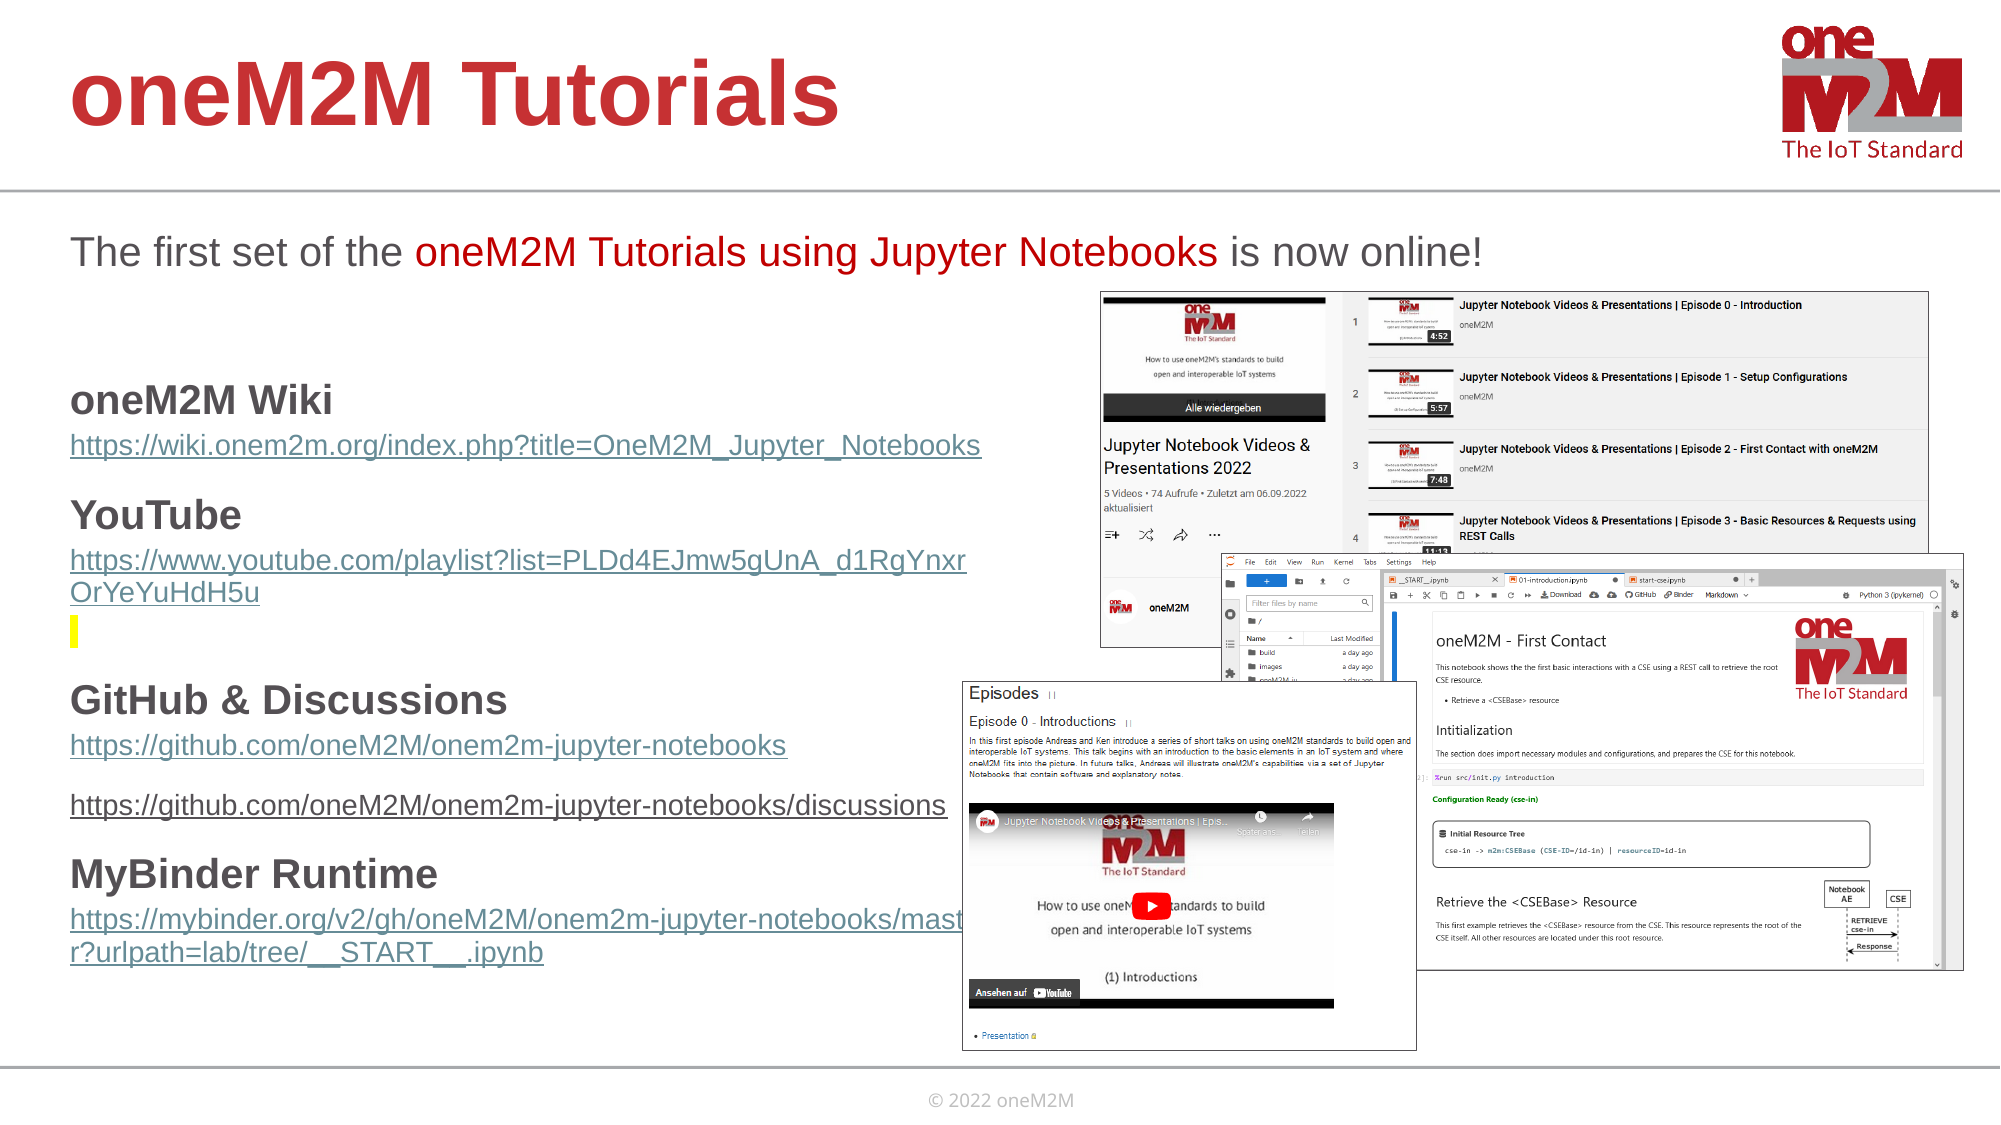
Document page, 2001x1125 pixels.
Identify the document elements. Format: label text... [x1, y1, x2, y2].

text_box The first set of the oneM2M Tutorials using Jupyter Notebooks is now online! [54, 211, 1515, 312]
text_box oneM2M Wiki https://wiki.onem2m.org/index.php?title=OneM2M_Jupyter_Notebooks YouTube https://www.youtube.com/playlist?list=PLDd4EJmw5gUnA_d1RgYnxrOrYeYuHdH5u GitHub & Discussions https://github.com/oneM2M/onem2m-jupyter-notebooks https://github.com/oneM2M/onem2m-jupyter-notebooks/discussions MyBinder Runtime https://mybinder.org/v2/gh/oneM2M/onem2m-jupyter-notebooks/master?urlpath=lab/tree/__START__.ipynb [54, 360, 1000, 1012]
picture [1772, 17, 1971, 166]
picture [962, 291, 1964, 1051]
text_box oneM2M Tutorials [54, 0, 1372, 193]
